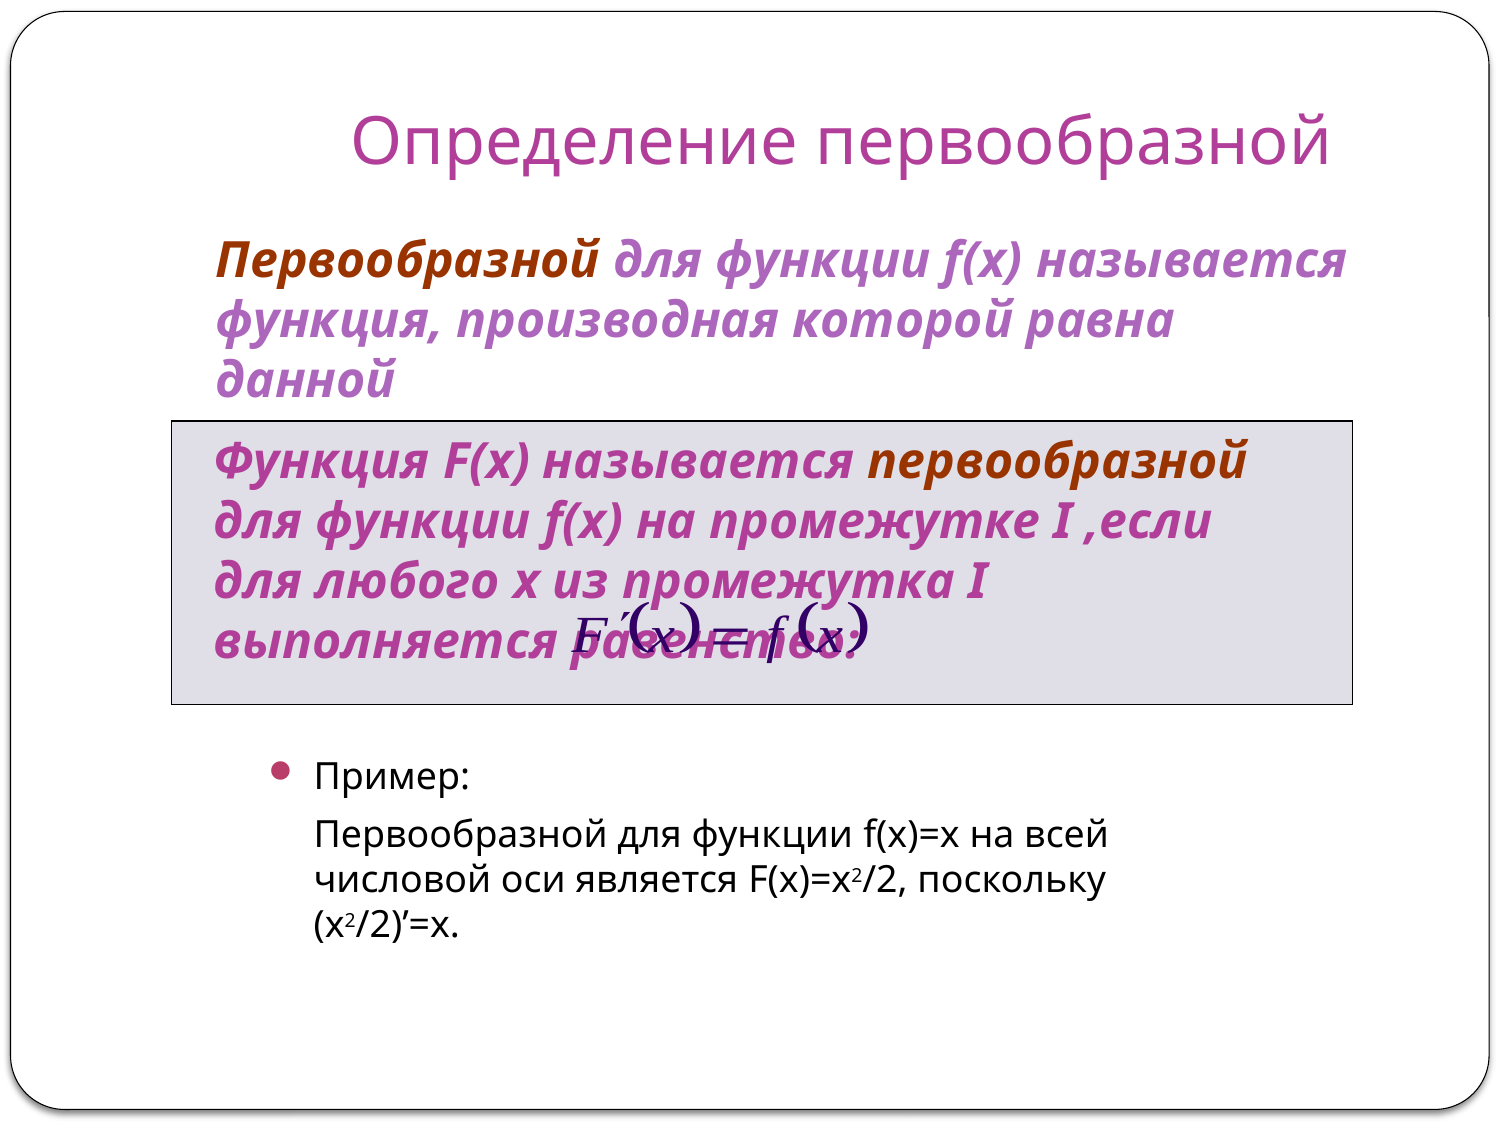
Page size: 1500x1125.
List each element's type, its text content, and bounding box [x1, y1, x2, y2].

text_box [560, 599, 869, 672]
text_box Первообразной для функции f(x) называется функция, производная которой равна данной [200, 219, 1371, 415]
text_box [171, 421, 198, 705]
text_box [1274, 421, 1353, 705]
text_box Функция F(x) называется первообразной для функции f(x) на промежутке I ,если для любого х из промежутка I выполняется равенство: [198, 421, 1274, 761]
text_box Пример: Первообразной для функции f(x)=x на всей числовой оси является F(x)=x2/2, поскольку (x2/2)’=x. [253, 745, 1274, 953]
text_box Определение первообразной [218, 90, 1353, 185]
